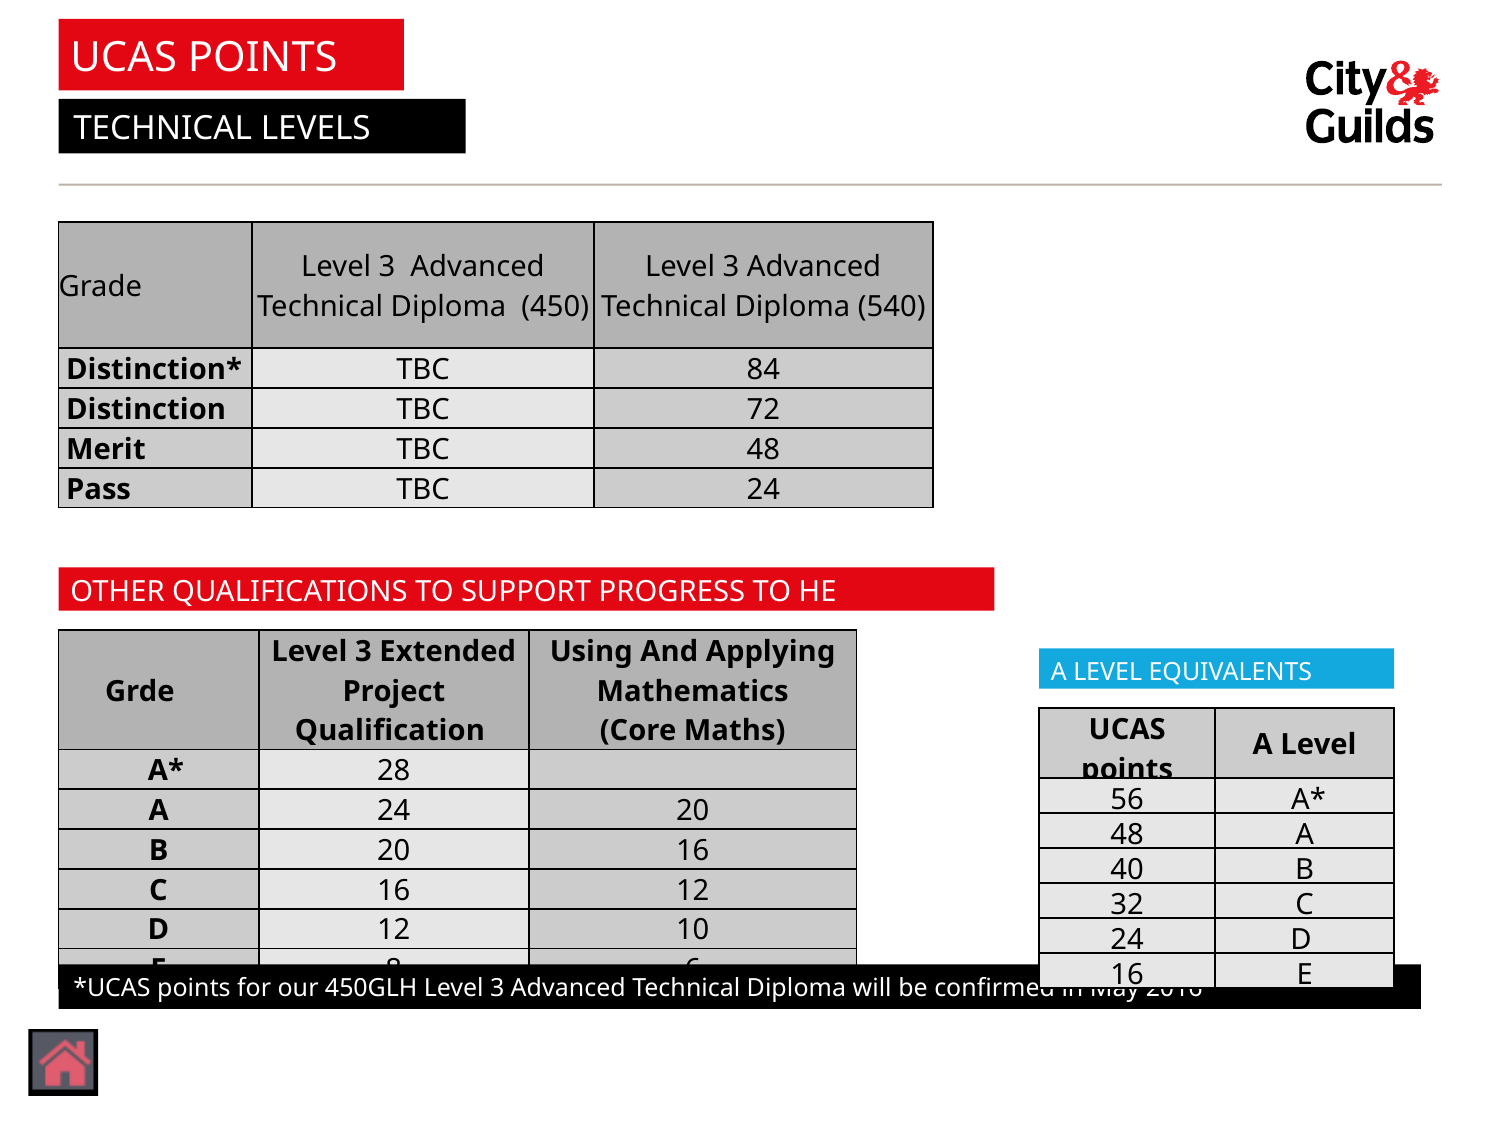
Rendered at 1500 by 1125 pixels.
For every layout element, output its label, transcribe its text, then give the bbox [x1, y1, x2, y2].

table_header Level 3 Advanced Technical Diploma (540) [595, 223, 932, 347]
table_cell D [59, 910, 258, 948]
table_cell 8 [260, 949, 528, 964]
text_box TECHNICAL LEVELS [58, 98, 466, 154]
text_box OTHER QUALIFICATIONS TO SUPPORT PROGRESS TO HE [58, 567, 995, 611]
text_box UCAS POINTS [58, 18, 404, 91]
table_cell 12 [530, 870, 856, 908]
table_cell E [59, 949, 258, 964]
text_box A LEVEL EQUIVALENTS [1039, 648, 1395, 689]
table_cell 10 [530, 910, 856, 948]
table_cell A* [1216, 779, 1393, 812]
table_cell TBC [253, 469, 593, 507]
table_cell TBC [253, 389, 593, 427]
table_cell [530, 750, 856, 788]
table_cell Pass [59, 469, 251, 507]
table_cell A* [59, 750, 258, 788]
table_cell Merit [59, 429, 251, 467]
table_cell B [59, 830, 258, 868]
table_header Level 3 Advanced Technical Diploma (450) [253, 223, 593, 347]
table_cell TBC [253, 429, 593, 467]
text_box *UCAS points for our 450GLH Level 3 Advanced Technical Diploma will be confirmed in May 2016 [58, 964, 1421, 1009]
table_cell E [1216, 954, 1393, 987]
table_cell 24 [1040, 919, 1214, 952]
table_cell 32 [1040, 884, 1214, 917]
table_cell Distinction* [59, 349, 251, 387]
table_cell B [1216, 849, 1393, 882]
table_cell C [1216, 884, 1393, 917]
table_cell 72 [595, 389, 932, 427]
table_cell 20 [530, 790, 856, 828]
table_cell 16 [260, 870, 528, 908]
table_cell 6 [530, 949, 856, 964]
table_cell 20 [260, 830, 528, 868]
table_header Grade [59, 223, 251, 347]
table_header Level 3 Extended Project Qualification [260, 631, 528, 749]
table_cell 56 [1040, 779, 1214, 812]
table_cell 24 [260, 790, 528, 828]
table_cell TBC [253, 349, 593, 387]
table_header A Level [1216, 709, 1393, 777]
table_cell 48 [595, 429, 932, 467]
table_cell A [59, 790, 258, 828]
table_cell 16 [530, 830, 856, 868]
table_cell 16 [1040, 954, 1214, 987]
table_cell 24 [595, 469, 932, 507]
table_header Grde [59, 631, 258, 749]
picture [28, 1028, 99, 1096]
table_cell D [1216, 919, 1393, 952]
table_cell 40 [1040, 849, 1214, 882]
table_cell 12 [260, 910, 528, 948]
table_cell 28 [260, 750, 528, 788]
table_cell Distinction [59, 389, 251, 427]
table_cell 84 [595, 349, 932, 387]
table_cell C [59, 870, 258, 908]
table_cell A [1216, 814, 1393, 847]
table_header Using And Applying Mathematics (Core Maths) [530, 631, 856, 749]
table_header UCAS points [1040, 709, 1214, 777]
table_cell 48 [1040, 814, 1214, 847]
